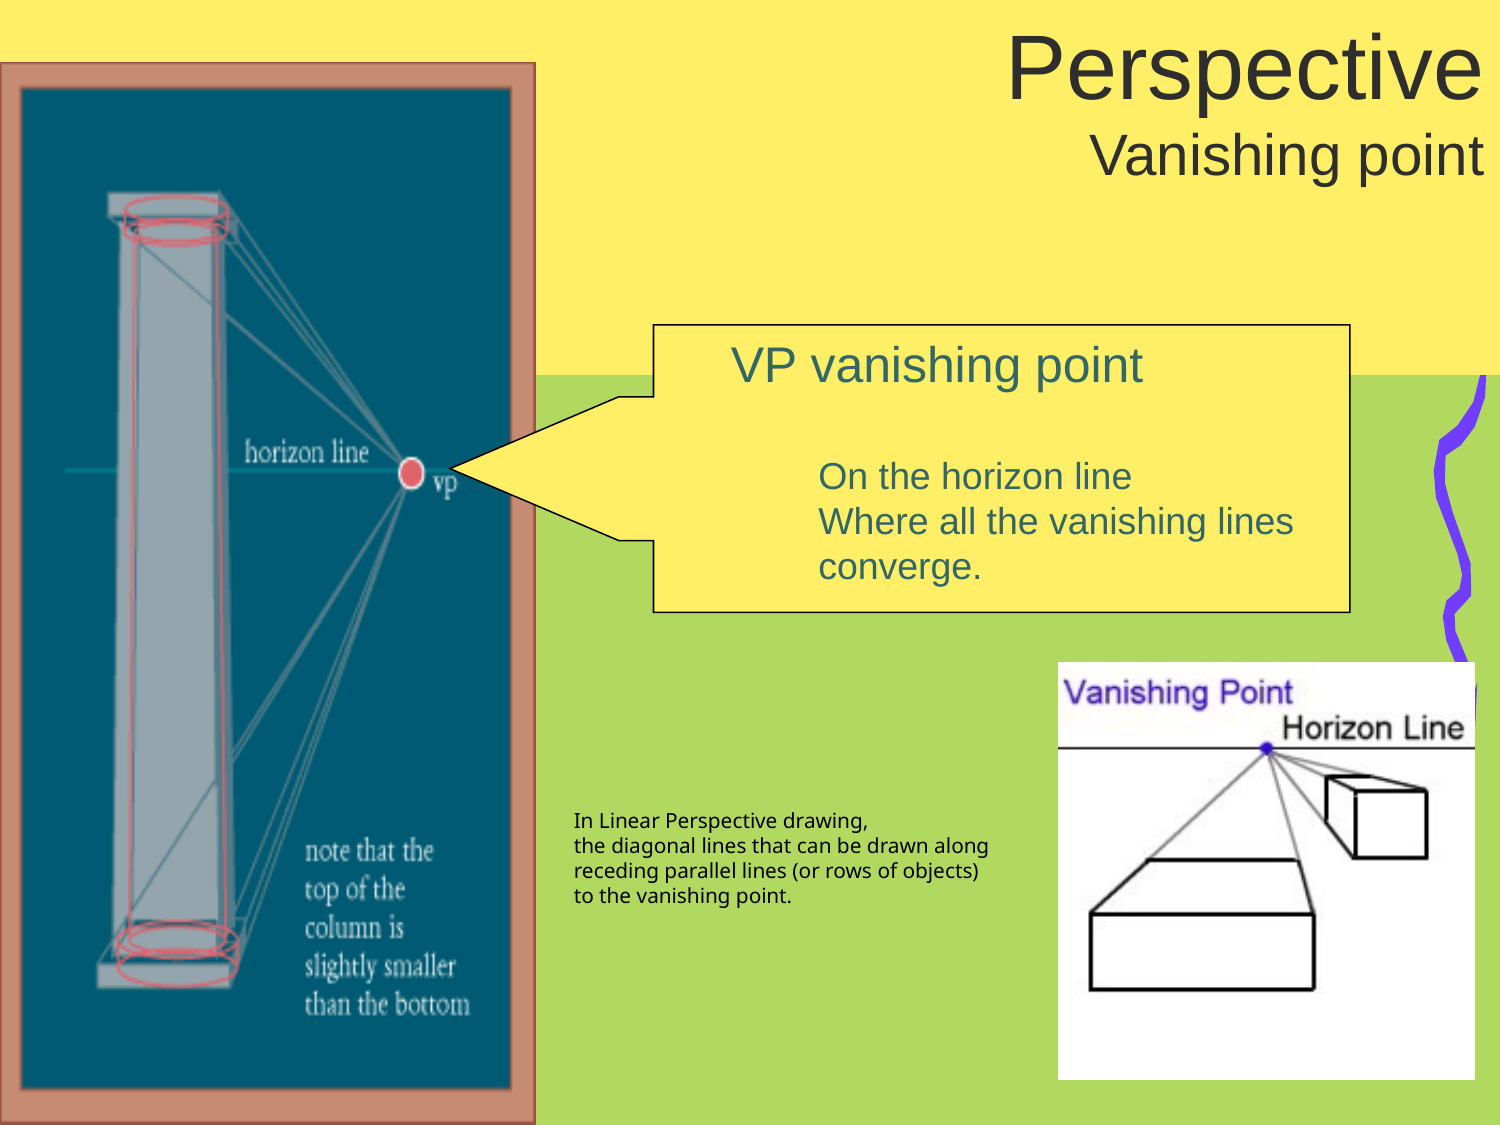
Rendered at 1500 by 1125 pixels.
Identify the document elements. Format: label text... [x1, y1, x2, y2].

picture [0, 62, 536, 1125]
title Perspective Vanishing point [0, 0, 1500, 376]
picture [1058, 662, 1476, 1080]
text_box VP vanishing point On the horizon line Where all the vanishing lines converge. [540, 324, 1350, 613]
text_box In Linear Perspective drawing, the diagonal lines that can be drawn along receding parallel lines (or rows of objects) to the vanishing point. [559, 799, 1010, 915]
